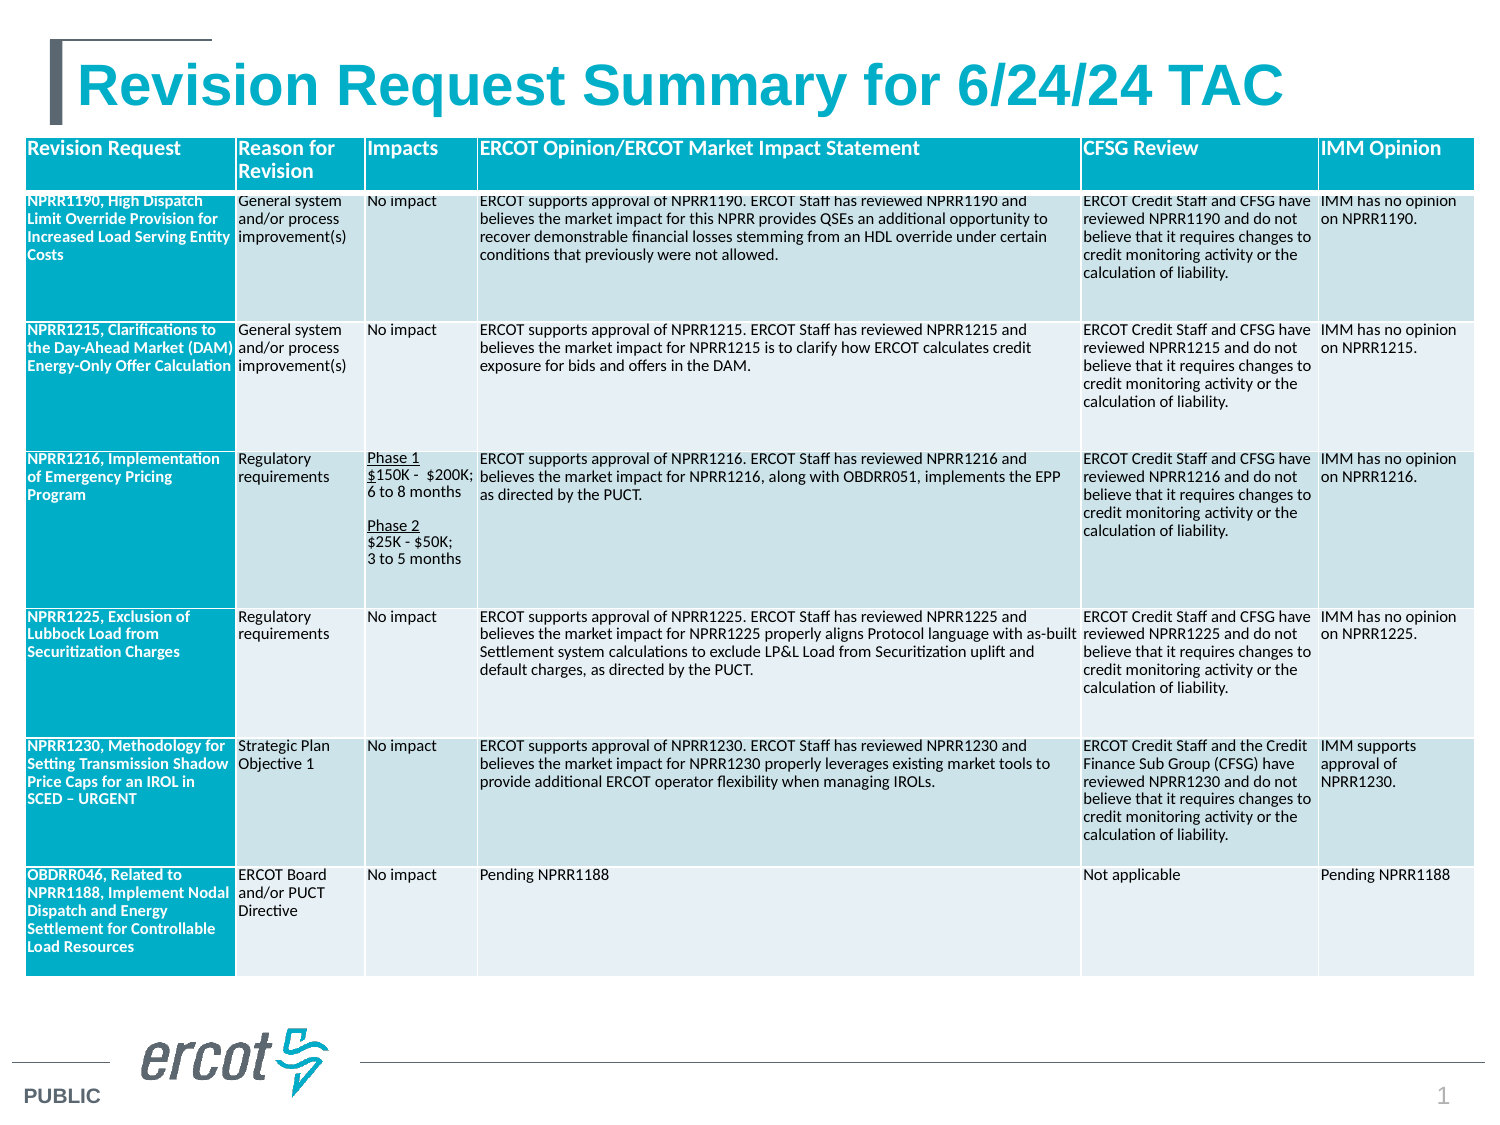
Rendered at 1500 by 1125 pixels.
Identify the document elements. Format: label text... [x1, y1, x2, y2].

slide_number 1 [1400, 1076, 1488, 1113]
table_header CFSG Review [1082, 138, 1318, 190]
table_cell ERCOT supports approval of NPRR1190. ERCOT Staff has reviewed NPRR1190 and believes the market impact for this NPRR provides QSEs an additional opportunity to recover demonstrable financial losses stemming from an HDL override under certain conditions that previously were not allowed. [478, 196, 1080, 321]
table_cell ERCOT supports approval of NPRR1215. ERCOT Staff has reviewed NPRR1215 and believes the market impact for NPRR1215 is to clarify how ERCOT calculates credit exposure for bids and offers in the DAM. [478, 323, 1080, 451]
table_cell ERCOT Board and/or PUCT Directive [237, 868, 364, 976]
table_cell ERCOT Credit Staff and CFSG have reviewed NPRR1225 and do not believe that it requires changes to credit monitoring activity or the calculation of liability. [1082, 609, 1318, 737]
table_cell No impact [366, 739, 477, 866]
table_cell ERCOT supports approval of NPRR1225. ERCOT Staff has reviewed NPRR1225 and believes the market impact for NPRR1225 properly aligns Protocol language with as-built Settlement system calculations to exclude LP&L Load from Securitization uplift and default charges, as directed by the PUCT. [478, 609, 1080, 737]
table_cell ERCOT Credit Staff and CFSG have reviewed NPRR1216 and do not believe that it requires changes to credit monitoring activity or the calculation of liability. [1082, 452, 1318, 608]
table_cell ERCOT Credit Staff and CFSG have reviewed NPRR1215 and do not believe that it requires changes to credit monitoring activity or the calculation of liability. [1082, 323, 1318, 451]
table_cell IMM has no opinion on NPRR1225. [1319, 609, 1474, 737]
table_cell General system and/or process improvement(s) [237, 196, 364, 321]
table_cell Not applicable [1082, 868, 1318, 976]
table_cell Regulatory requirements [237, 452, 364, 608]
table_cell NPRR1230, Methodology for Setting Transmission Shadow Price Caps for an IROL in SCED – URGENT [26, 739, 235, 866]
table_header Impacts [366, 138, 477, 190]
table_cell Phase 1 $150K - $200K; 6 to 8 months Phase 2 $25K - $50K; 3 to 5 months [366, 452, 477, 608]
table_header IMM Opinion [1319, 138, 1474, 190]
table_cell No impact [366, 609, 477, 737]
table_cell No impact [366, 868, 477, 976]
title Revision Request Summary for 6/24/24 TAC [62, 39, 1463, 125]
picture [137, 1024, 332, 1100]
table_cell NPRR1215, Clarifications to the Day-Ahead Market (DAM) Energy-Only Offer Calculation [26, 323, 235, 451]
table_cell ERCOT Credit Staff and CFSG have reviewed NPRR1190 and do not believe that it requires changes to credit monitoring activity or the calculation of liability. [1082, 196, 1318, 321]
table_header ERCOT Opinion/ERCOT Market Impact Statement [478, 138, 1080, 190]
table_header Revision Request [26, 138, 235, 190]
table_cell Strategic Plan Objective 1 [237, 739, 364, 866]
table_cell General system and/or process improvement(s) [237, 323, 364, 451]
table_cell ERCOT supports approval of NPRR1230. ERCOT Staff has reviewed NPRR1230 and believes the market impact for NPRR1230 properly leverages existing market tools to provide additional ERCOT operator flexibility when managing IROLs. [478, 739, 1080, 866]
table_cell Pending NPRR1188 [478, 868, 1080, 976]
table_cell ERCOT Credit Staff and the Credit Finance Sub Group (CFSG) have reviewed NPRR1230 and do not believe that it requires changes to credit monitoring activity or the calculation of liability. [1082, 739, 1318, 866]
table_cell NPRR1216, Implementation of Emergency Pricing Program [26, 452, 235, 608]
table_cell IMM has no opinion on NPRR1190. [1319, 196, 1474, 321]
table_cell IMM has no opinion on NPRR1216. [1319, 452, 1474, 608]
table_header Reason for Revision [237, 138, 364, 190]
table_cell No impact [366, 196, 477, 321]
table_cell IMM has no opinion on NPRR1215. [1319, 323, 1474, 451]
table_cell ERCOT supports approval of NPRR1216. ERCOT Staff has reviewed NPRR1216 and believes the market impact for NPRR1216, along with OBDRR051, implements the EPP as directed by the PUCT. [478, 452, 1080, 608]
table_cell NPRR1225, Exclusion of Lubbock Load from Securitization Charges [26, 609, 235, 737]
table_cell IMM supports approval of NPRR1230. [1319, 739, 1474, 866]
table_cell NPRR1190, High Dispatch Limit Override Provision for Increased Load Serving Entity Costs [26, 196, 235, 321]
table_cell Regulatory requirements [237, 609, 364, 737]
table_cell Pending NPRR1188 [1319, 868, 1474, 976]
table_cell OBDRR046, Related to NPRR1188, Implement Nodal Dispatch and Energy Settlement for Controllable Load Resources [26, 868, 235, 976]
table_cell No impact [366, 323, 477, 451]
